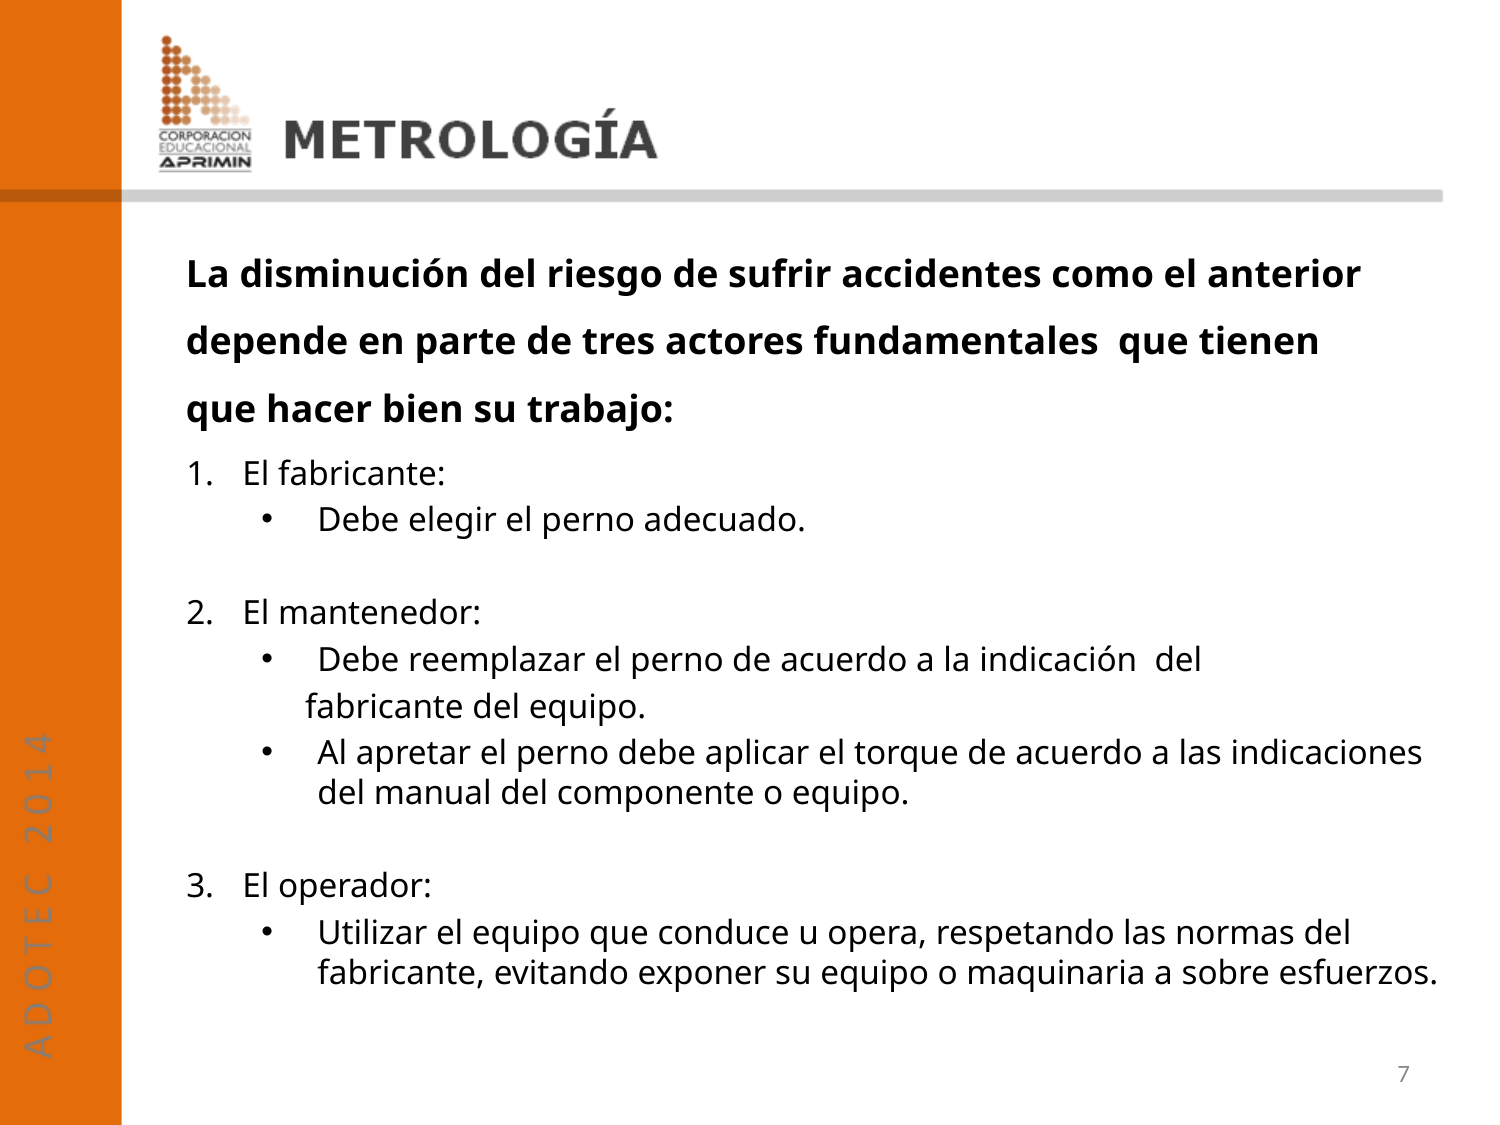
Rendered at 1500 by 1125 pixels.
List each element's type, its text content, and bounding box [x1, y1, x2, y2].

slide_number 7 [1074, 1042, 1425, 1103]
picture [0, 0, 1500, 1125]
subtitle El fabricante: Debe elegir el perno adecuado. El mantenedor: Debe reemplazar el perno de acuerdo a la indicación del fabricante del equipo. Al apretar el perno debe aplicar el torque de acuerdo a las indicaciones del manual del componente o equipo. El operador: Utilizar el equipo que conduce u opera, respetando las normas del fabricante, evitando exponer su equipo o maquinaria a sobre esfuerzos. [171, 444, 1471, 988]
text_box La disminución del riesgo de sufrir accidentes como el anterior depende en parte de tres actores fundamentales que tienen que hacer bien su trabajo: [171, 219, 1400, 438]
